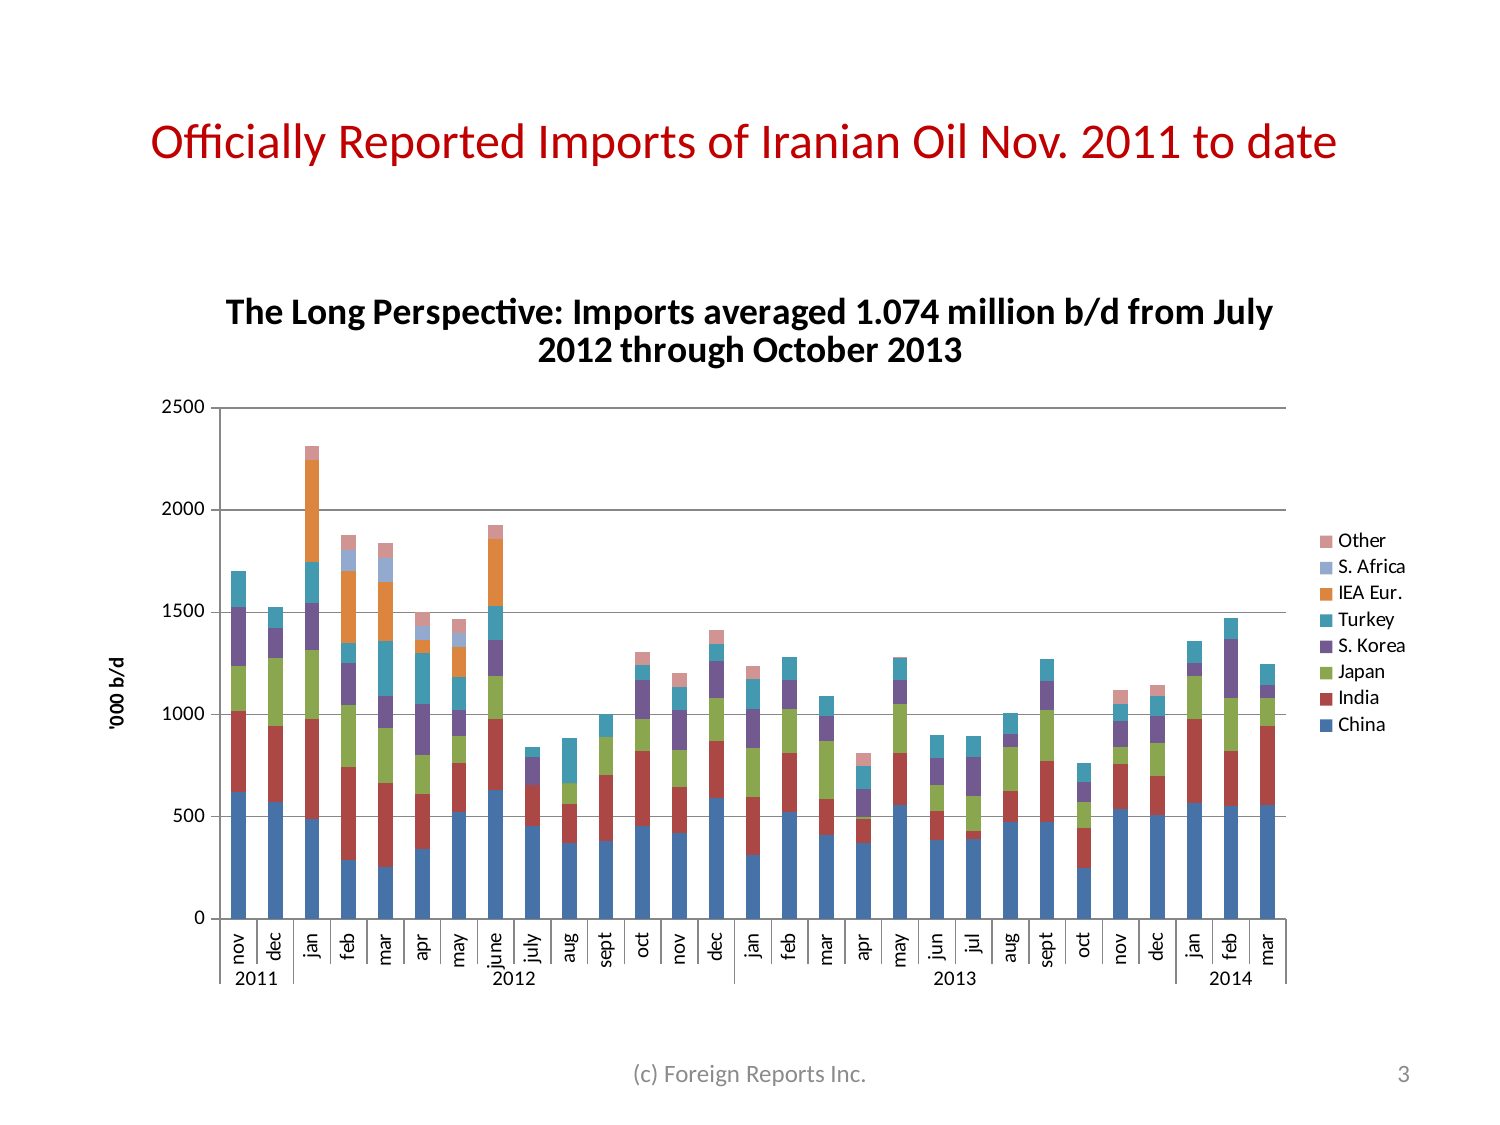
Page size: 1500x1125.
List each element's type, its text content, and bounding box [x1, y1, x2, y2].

slide_number 3 [1074, 1042, 1425, 1103]
title Officially Reported Imports of Iranian Oil Nov. 2011 to date [75, 45, 1425, 233]
footer (c) Foreign Reports Inc. [512, 1042, 988, 1103]
chart [74, 262, 1426, 1006]
